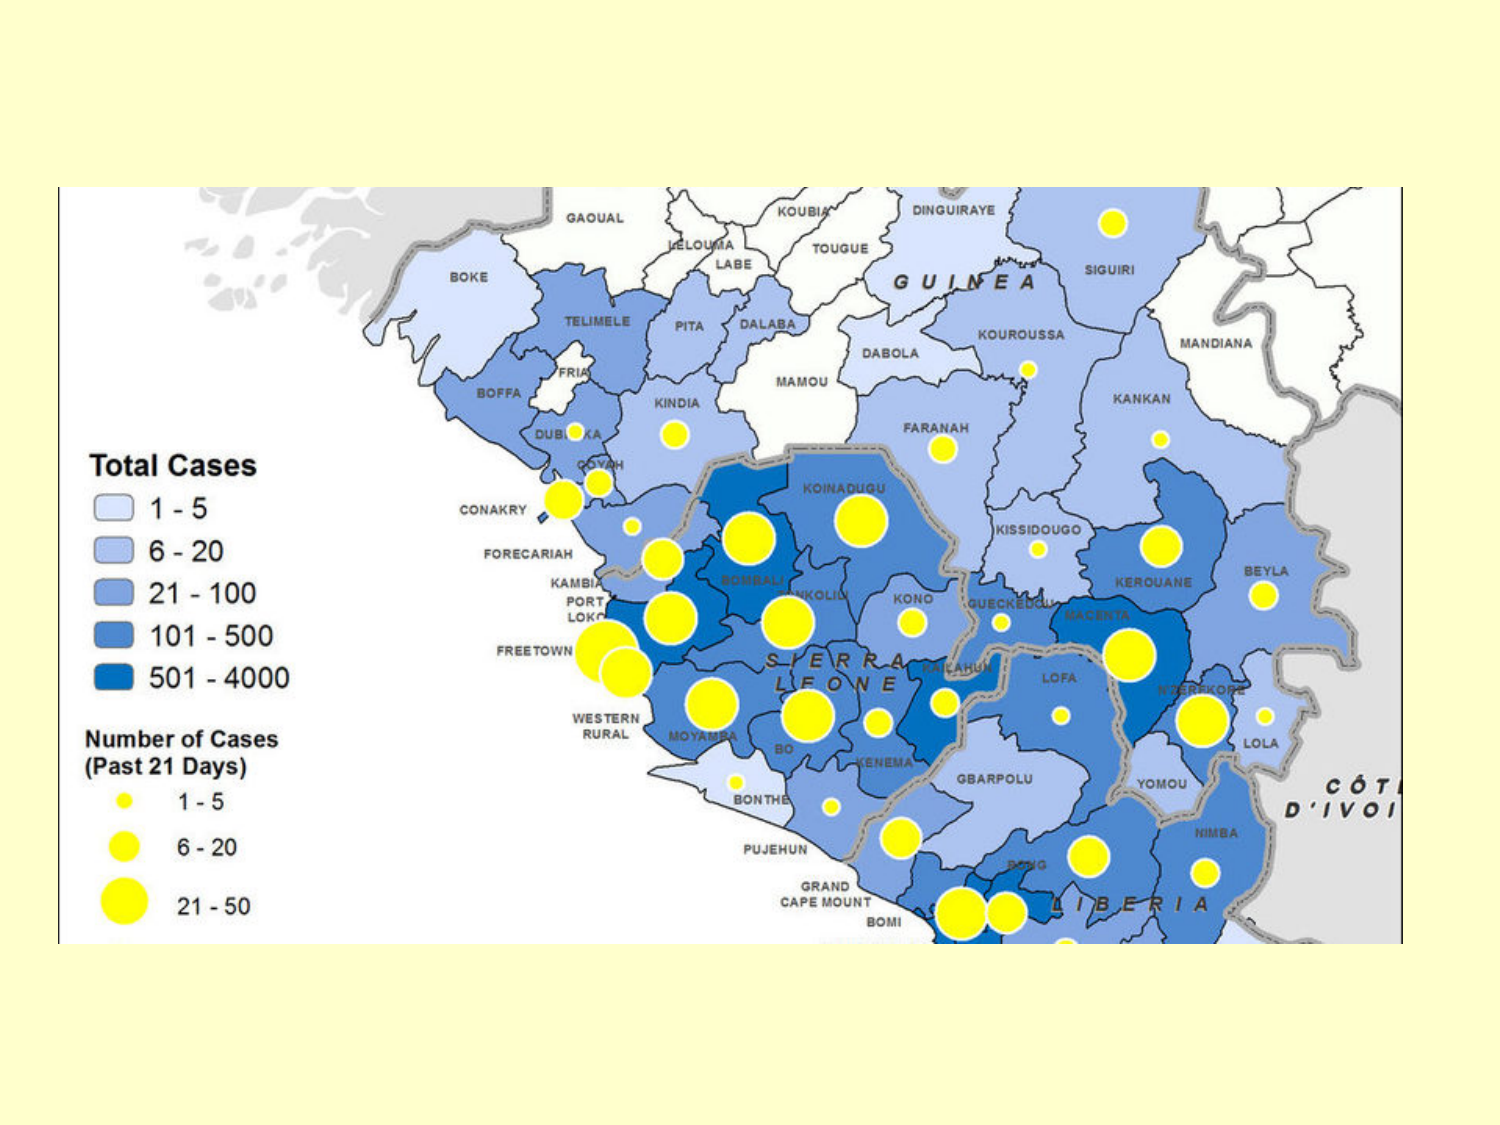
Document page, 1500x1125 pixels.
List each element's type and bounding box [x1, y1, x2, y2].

picture [58, 187, 1403, 944]
